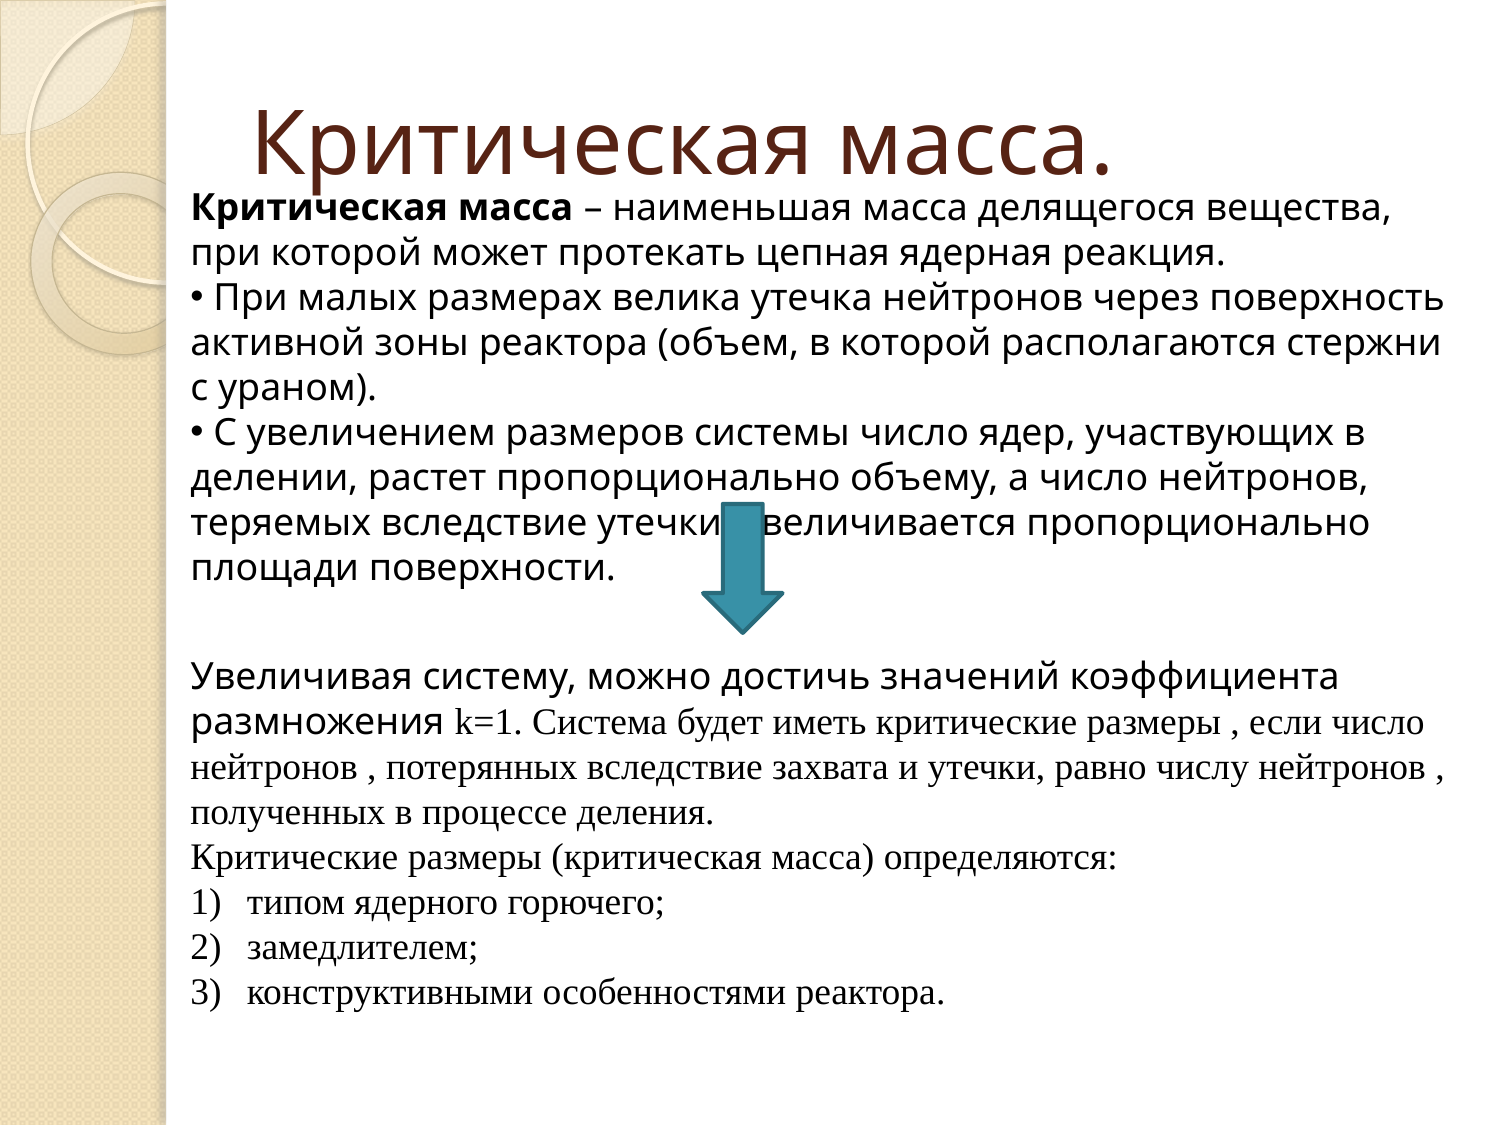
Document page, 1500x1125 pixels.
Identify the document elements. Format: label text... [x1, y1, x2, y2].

text_box Увеличивая систему, можно достичь значений коэффициента размножения k=1. Система будет иметь критические размеры , если число нейтронов , потерянных вследствие захвата и утечки, равно числу нейтронов , полученных в процессе деления. Критические размеры (критическая масса) определяются: типом ядерного горючего; замедлителем; конструктивными особенностями реактора. [175, 644, 1477, 1020]
text_box Критическая масса – наименьшая масса делящегося вещества, при которой может протекать цепная ядерная реакция. При малых размерах велика утечка нейтронов через поверхность активной зоны реактора (объем, в которой располагаются стержни с ураном). С увеличением размеров системы число ядер, участвующих в делении, растет пропорционально объему, а число нейтронов, теряемых вследствие утечки, увеличивается пропорционально площади поверхности. [175, 175, 1477, 596]
title Критическая масса. [235, 45, 1466, 175]
text_box [701, 501, 785, 635]
